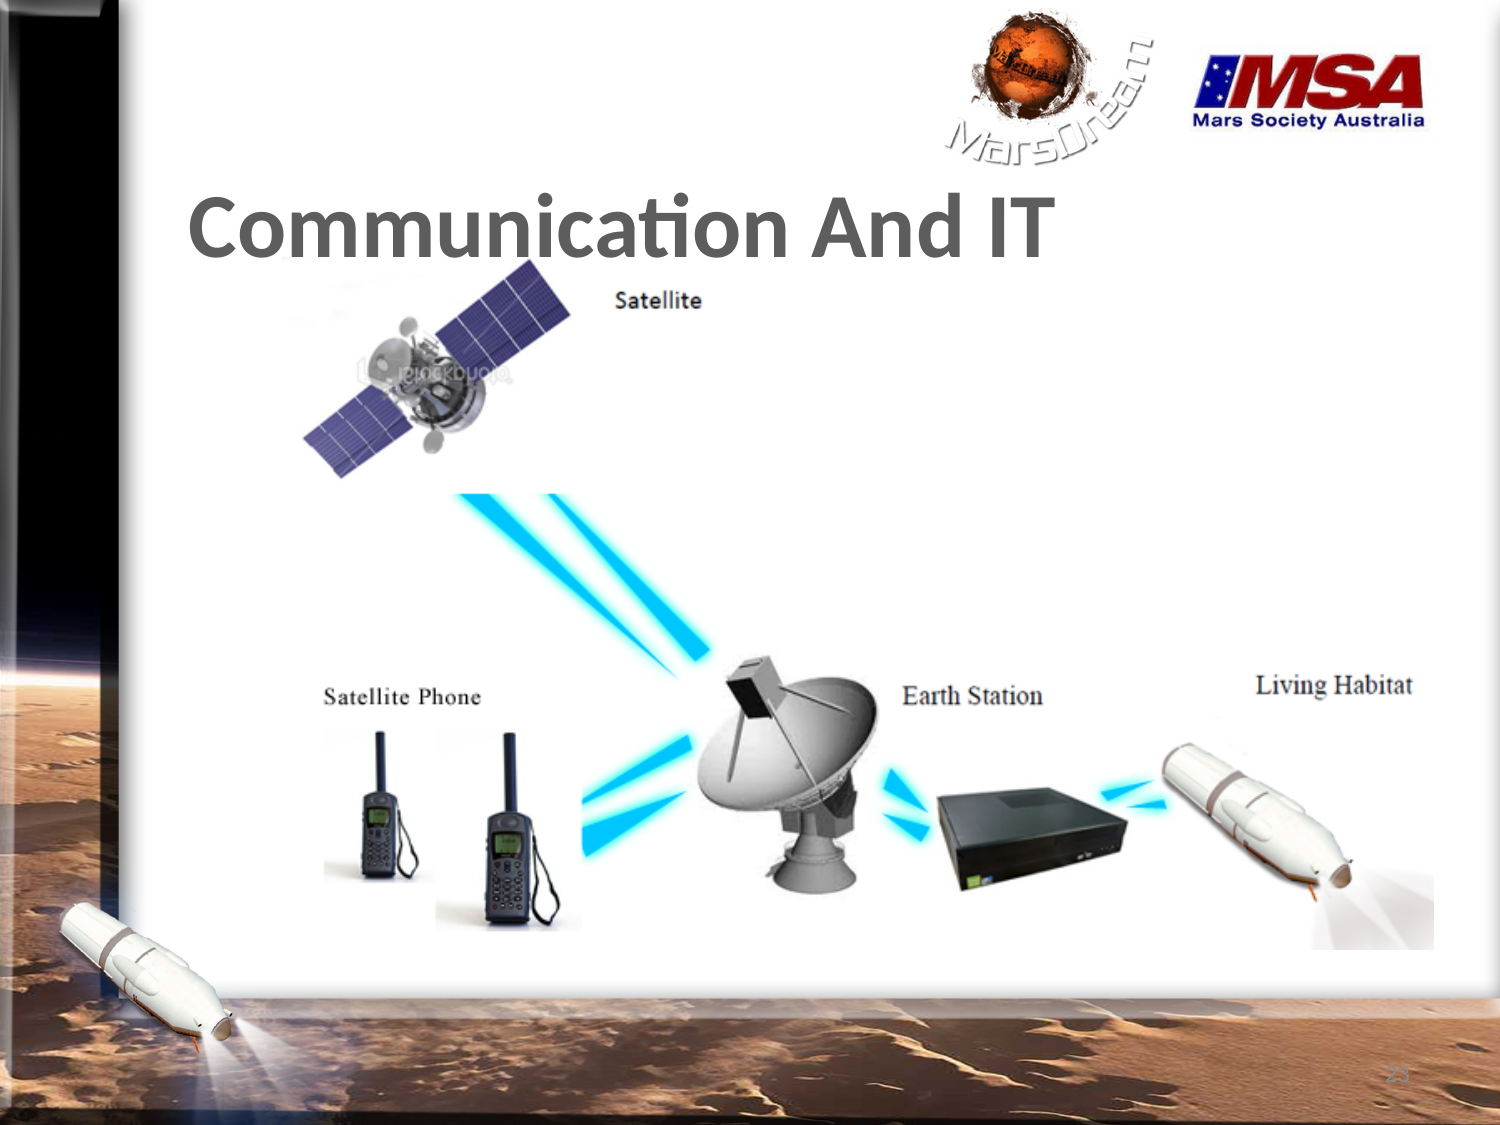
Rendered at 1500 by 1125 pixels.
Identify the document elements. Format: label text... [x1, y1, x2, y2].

title Communication And IT [0, 126, 1298, 315]
picture [0, 0, 1500, 1125]
slide_number 23 [1074, 1042, 1425, 1103]
